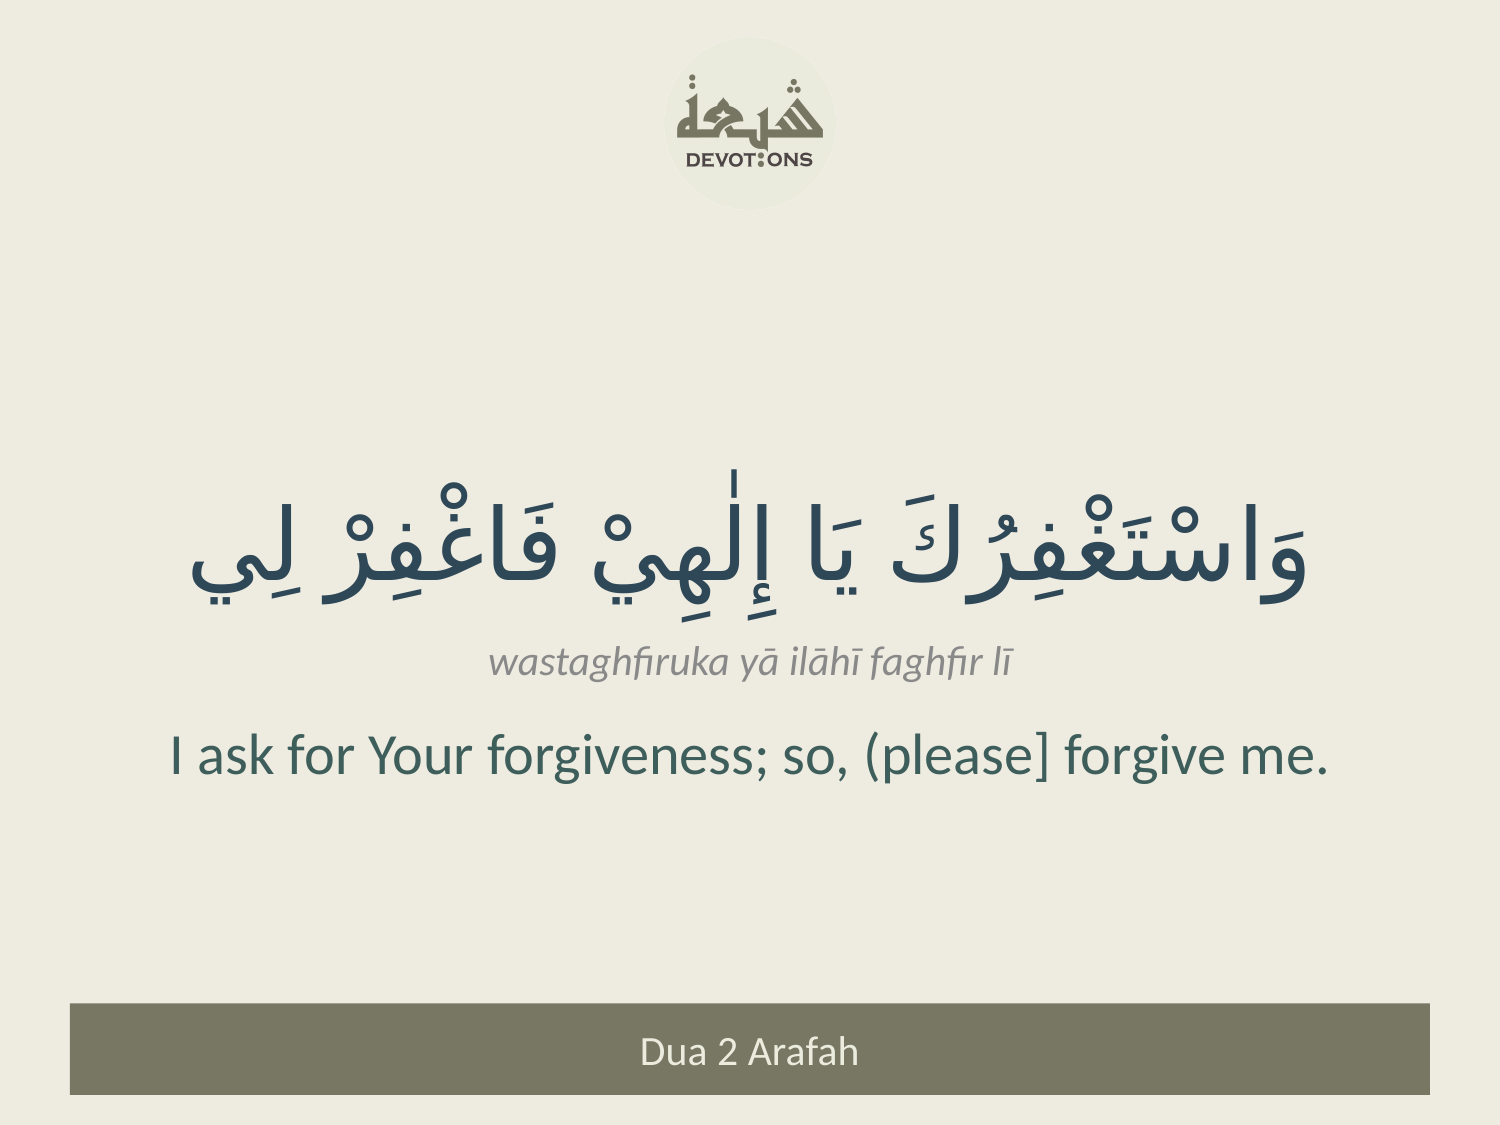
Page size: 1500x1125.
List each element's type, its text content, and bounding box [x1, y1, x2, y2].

list Dua 2 Arafah [69, 1003, 1430, 1095]
list وَاسْتَغْفِرُكَ يَا إِلٰهِيْ فَاغْفِرْ لِي wastaghfiruka yā ilāhī faghfir lī I ask for Your forgiveness; so, (please] forgive me. [69, 203, 1430, 1003]
picture [656, 29, 844, 203]
